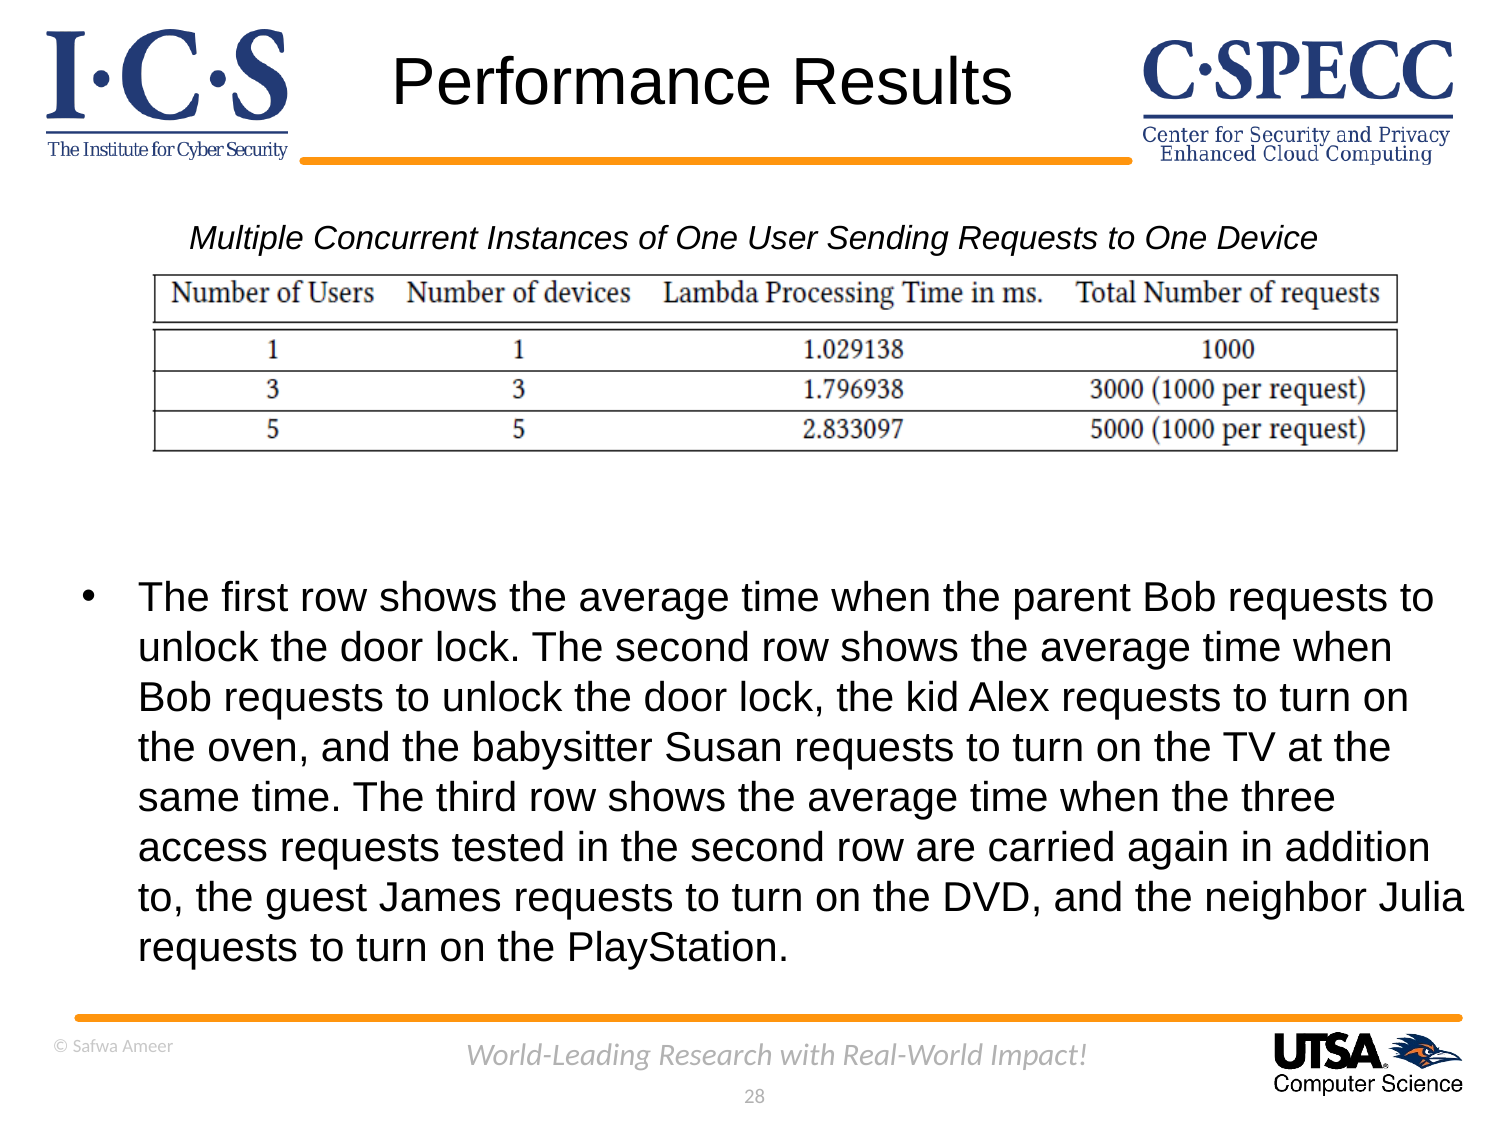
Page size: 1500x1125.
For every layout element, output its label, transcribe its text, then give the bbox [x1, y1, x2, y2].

title Performance Results [298, 51, 1108, 127]
slide_number 28 [719, 1084, 781, 1125]
text_box Multiple Concurrent Instances of One User Sending Requests to One Device [154, 208, 1346, 242]
picture [1143, 40, 1453, 165]
picture [46, 29, 288, 160]
slide_number © Safwa Ameer [37, 1018, 450, 1073]
picture [1264, 1028, 1473, 1098]
text_box The first row shows the average time when the parent Bob requests to unlock the door lock. The second row shows the average time when Bob requests to unlock the door lock, the kid Alex requests to turn on the oven, and the babysitter Susan requests to turn on the TV at the same time. The third row shows the average time when the three access requests tested in the second row are carried again in addition to, the guest James requests to turn on the DVD, and the neighbor Julia requests to turn on the PlayStation. [66, 562, 1487, 1028]
picture [131, 242, 1409, 468]
footer World-Leading Research with Real-World Impact! [450, 1028, 1105, 1084]
